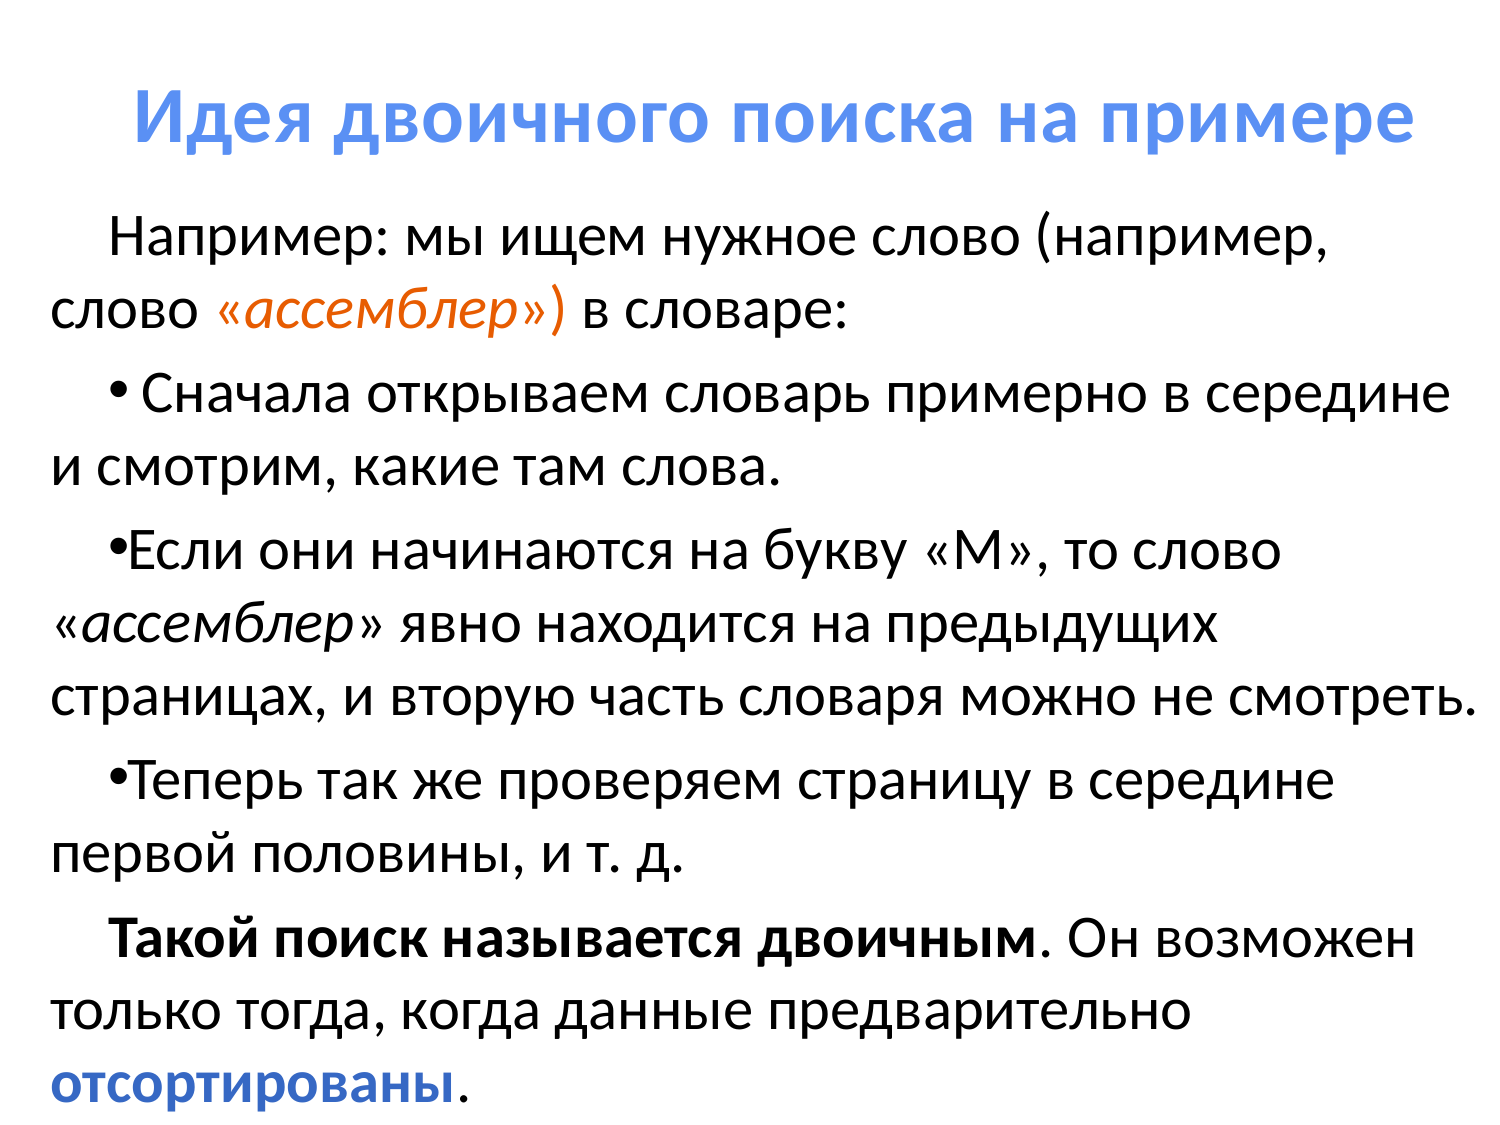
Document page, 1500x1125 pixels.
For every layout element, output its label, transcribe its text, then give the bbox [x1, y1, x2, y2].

title Идея двоичного поиска на примере [75, 45, 1477, 176]
list Например: мы ищем нужное слово (например, слово «ассемблер») в словаре: Сначала открываем словарь примерно в середине и смотрим, какие там слова. Если они начинаются на букву «М», то слово «ассемблер» явно находится на предыдущих страницах, и вторую часть словаря можно не смотреть. Теперь так же проверяем страницу в середине первой половины, и т. д. Такой поиск называется двоичным. Он возможен только тогда, когда данные предварительно отсортированы. [35, 187, 1500, 1125]
